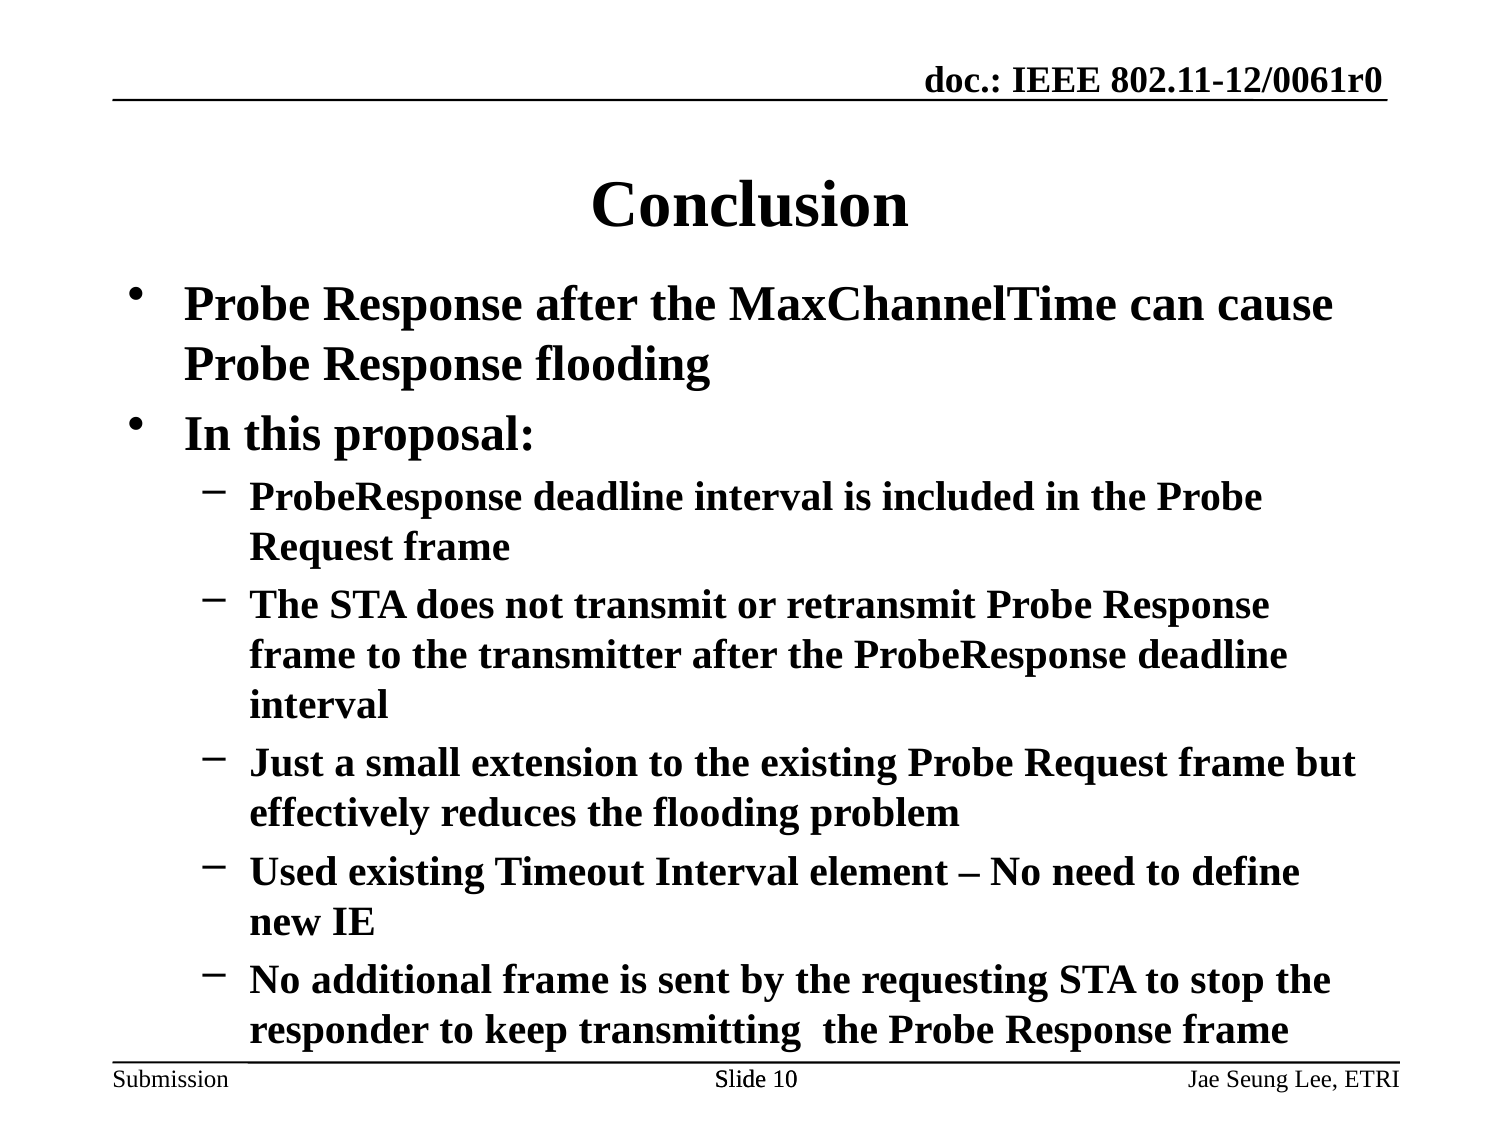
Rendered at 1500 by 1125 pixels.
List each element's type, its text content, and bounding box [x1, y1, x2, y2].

text_box Jae Seung Lee, ETRI [1187, 1062, 1401, 1093]
text_box Probe Response after the MaxChannelTime can cause Probe Response flooding In this proposal: ProbeResponse deadline interval is included in the Probe Request frame The STA does not transmit or retransmit Probe Response frame to the transmitter after the ProbeResponse deadline interval Just a small extension to the existing Probe Request frame but effectively reduces the flooding problem Used existing Timeout Interval element – No need to define new IE No additional frame is sent by the requesting STA to stop the responder to keep transmitting the Probe Response frame [112, 262, 1388, 463]
text_box Slide 10 [675, 1062, 838, 1093]
title Conclusion [112, 112, 1388, 262]
